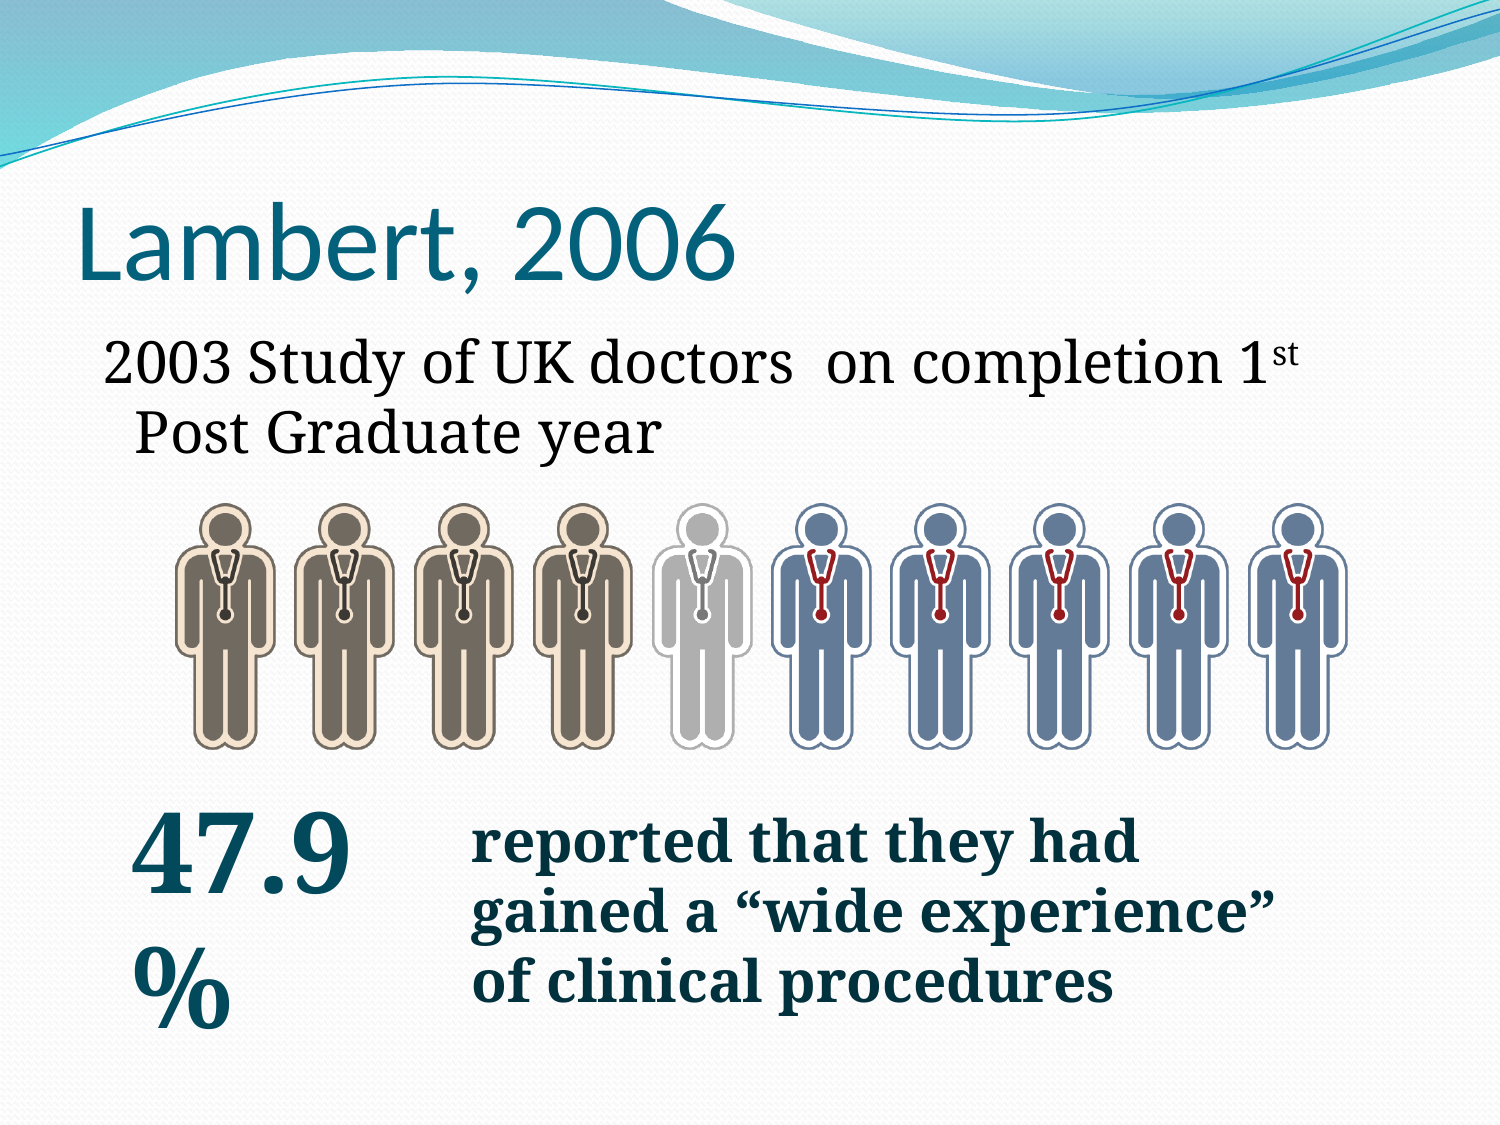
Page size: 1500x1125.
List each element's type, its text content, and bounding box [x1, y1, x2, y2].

text_box 47.9% [117, 773, 469, 1059]
list 2003 Study of UK doctors on completion 1st Post Graduate year [75, 317, 1425, 1038]
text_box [175, 503, 1348, 751]
title The Study: Results [168, 504, 1354, 764]
text_box reported that they had gained a “wide experience” of clinical procedures [469, 796, 1360, 1022]
title Lambert, 2006 [75, 115, 1425, 303]
